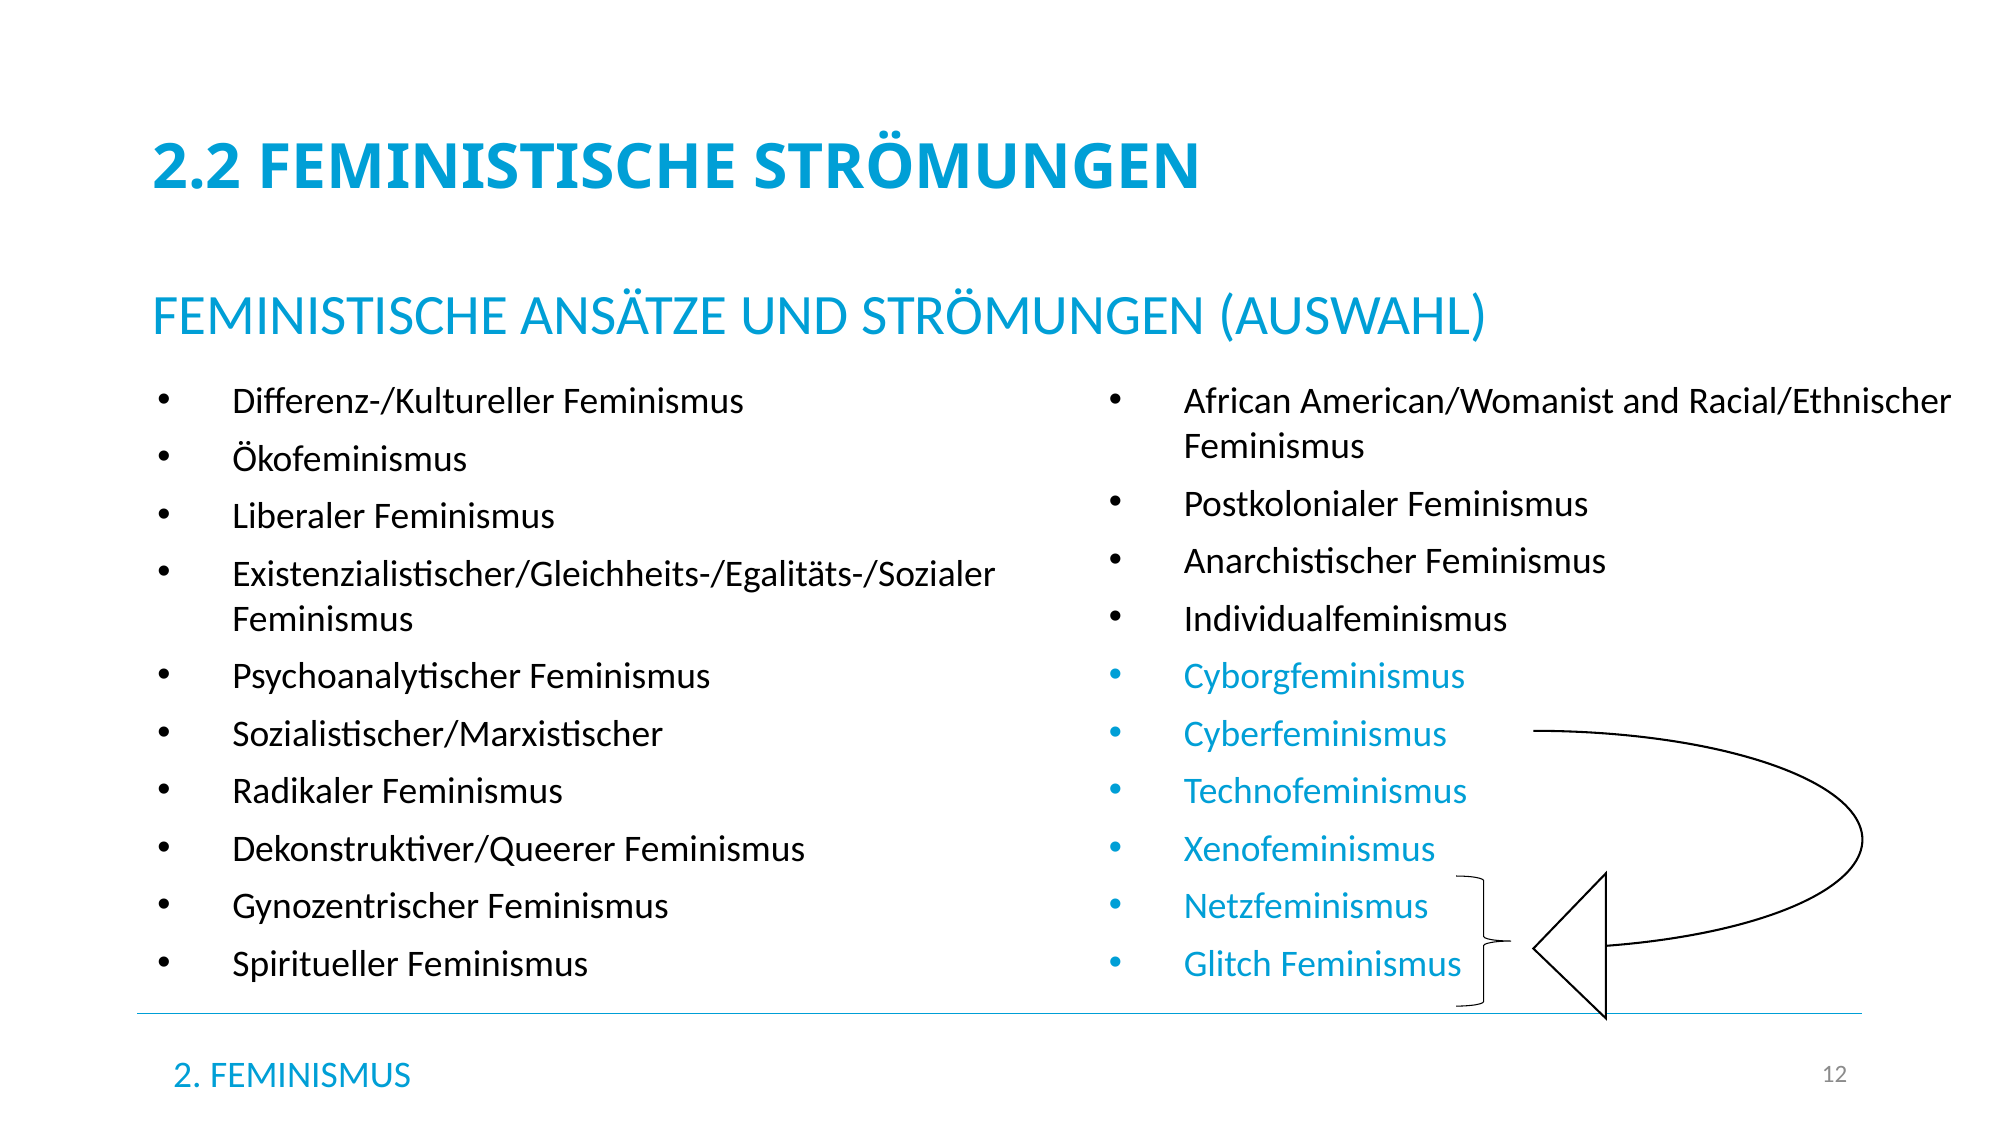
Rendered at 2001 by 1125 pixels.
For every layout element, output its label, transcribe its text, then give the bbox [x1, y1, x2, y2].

text_box Differenz-/Kultureller Feminismus Ökofeminismus Liberaler Feminismus Existenzialistischer/Gleichheits-/Egalitäts-/Sozialer Feminismus Psychoanalytischer Feminismus Sozialistischer/Marxistischer Radikaler Feminismus Dekonstruktiver/Queerer Feminismus Gynozentrischer Feminismus Spiritueller Feminismus African American/Womanist and Racial/Ethnischer Feminismus Postkolonialer Feminismus Anarchistischer Feminismus Individualfeminismus Cyborgfeminismus Cyberfeminismus Technofeminismus Xenofeminismus Netzfeminismus Glitch Feminismus [67, 368, 2000, 1125]
list Feministische Ansätze und Strömungen (Auswahl) [137, 277, 1863, 355]
title 2.2 Feministische Strömungen [137, 59, 1863, 277]
